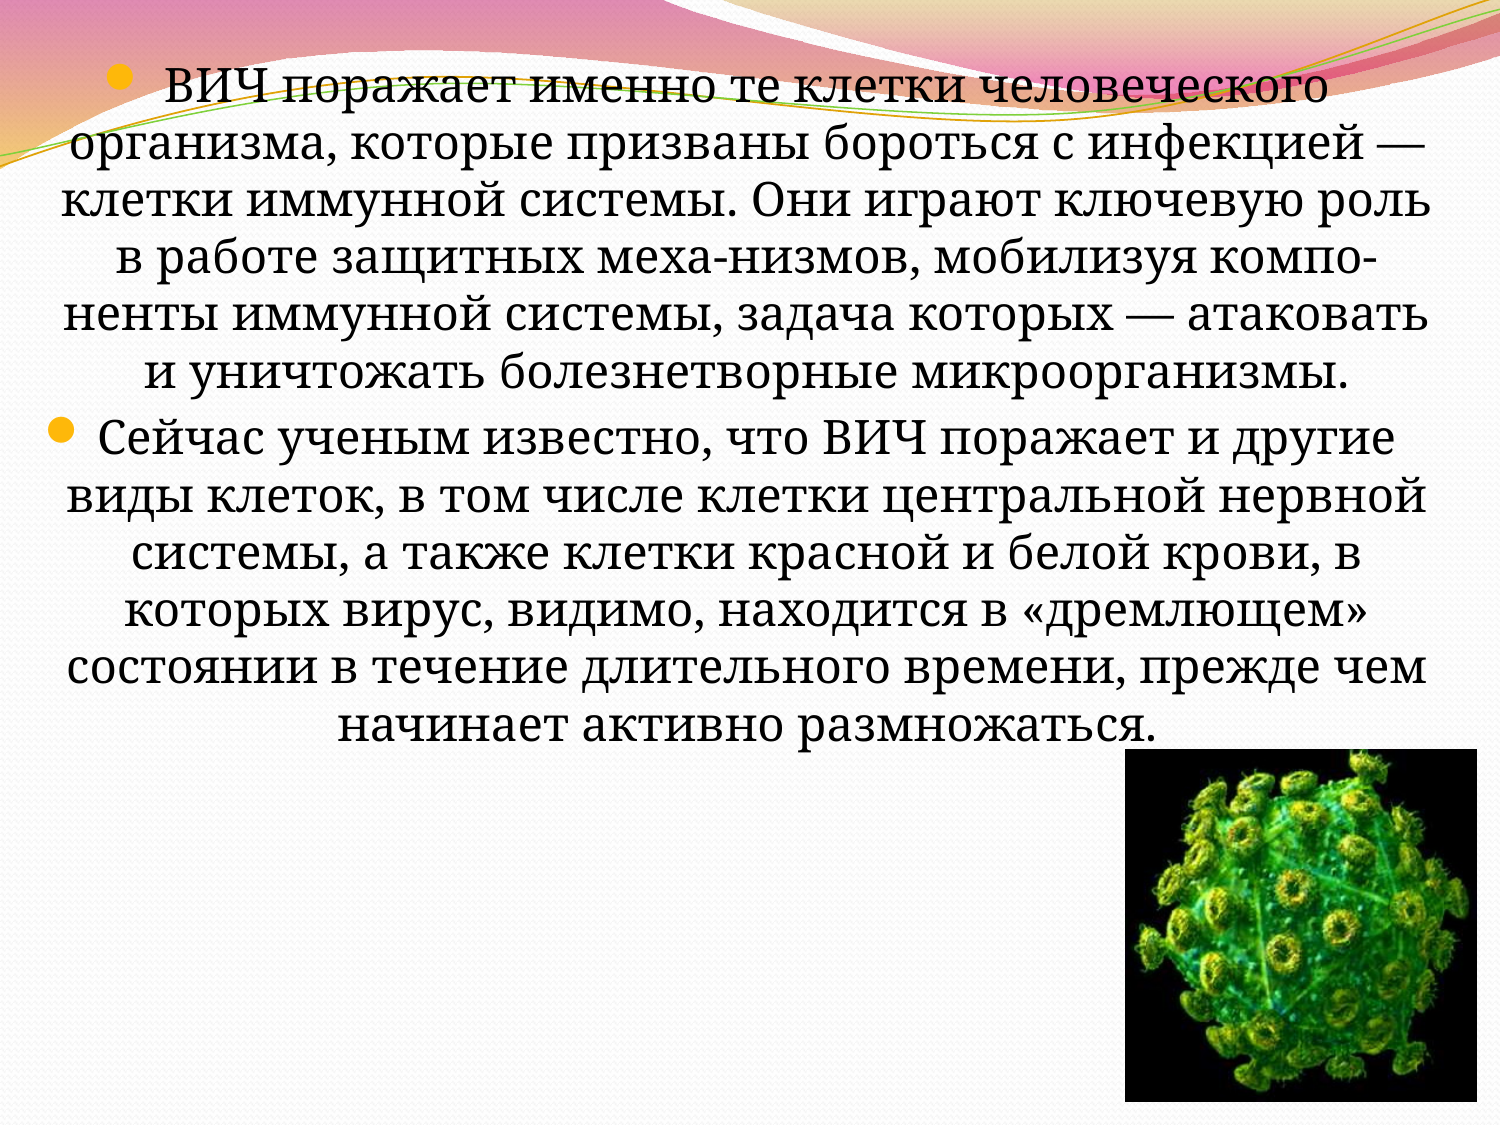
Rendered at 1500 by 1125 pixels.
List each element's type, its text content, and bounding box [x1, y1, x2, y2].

picture [1124, 749, 1477, 1102]
list ВИЧ поражает именно те клетки человеческого организма, которые призваны бороться с инфекцией — клетки иммунной системы. Они играют ключевую роль в работе защитных меха-низмов, мобилизуя компо-ненты иммунной системы, задача которых — атаковать и уничтожать болезнетворные микроорганизмы. Сейчас ученым известно, что ВИЧ поражает и другие виды клеток, в том числе клетки центральной нервной системы, а также клетки красной и белой крови, в которых вирус, видимо, находится в «дремлющем» состоянии в течение длительного времени, прежде чем начинает активно размножаться. [0, 46, 1454, 809]
